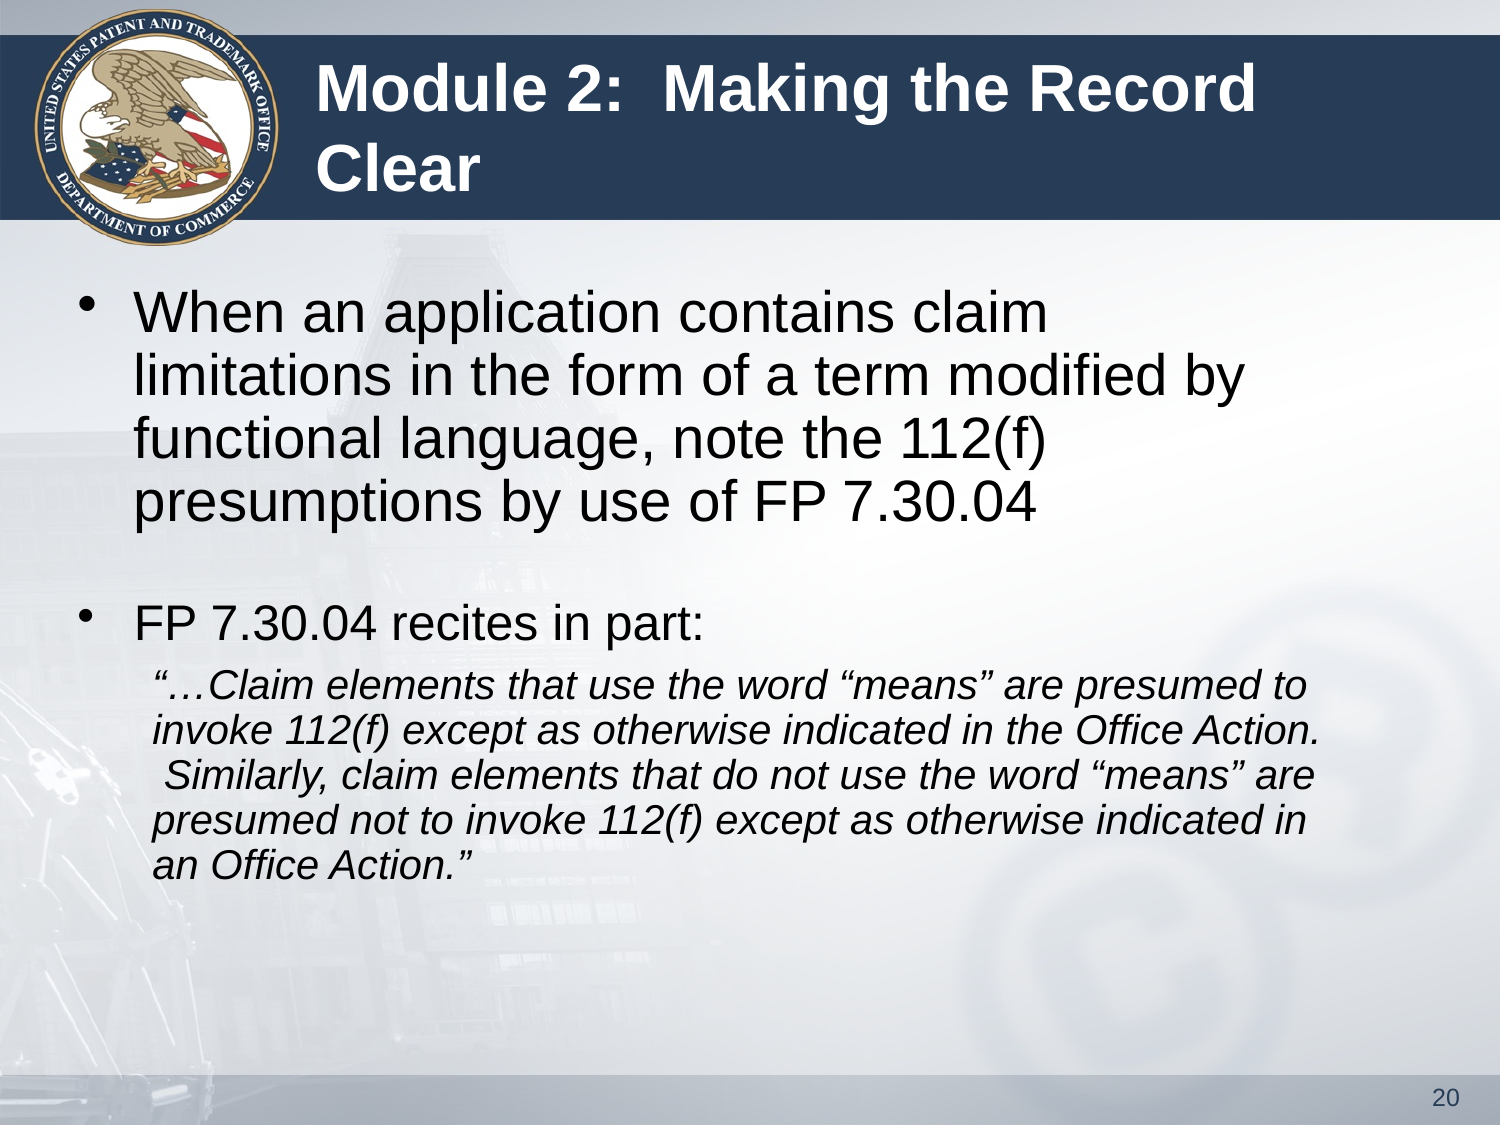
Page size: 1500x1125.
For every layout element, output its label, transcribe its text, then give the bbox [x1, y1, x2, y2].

picture [0, 0, 1500, 1125]
slide_number 20 [1162, 1037, 1476, 1113]
title Module 2: Making the Record Clear [300, 37, 1425, 213]
list When an application contains claim limitations in the form of a term modified by functional language, note the 112(f) presumptions by use of FP 7.30.04 FP 7.30.04 recites in part: “…Claim elements that use the word “means” are presumed to invoke 112(f) except as otherwise indicated in the Office Action. Similarly, claim elements that do not use the word “means” are presumed not to invoke 112(f) except as otherwise indicated in an Office Action.” [62, 275, 1338, 950]
